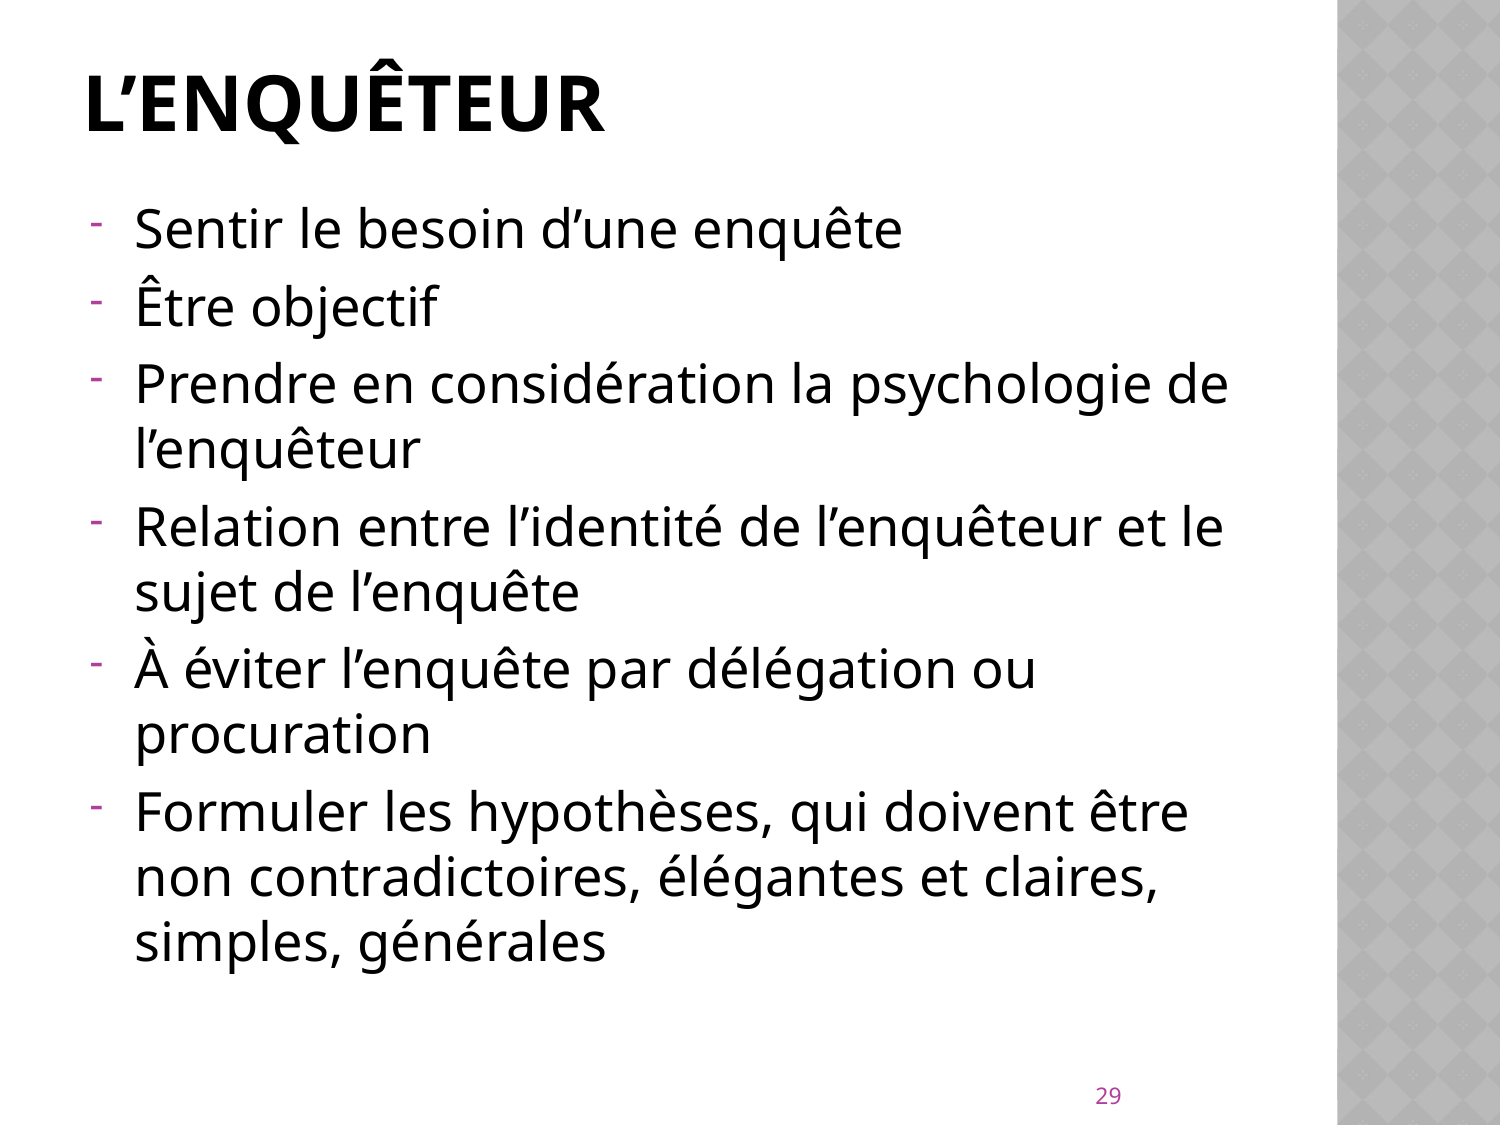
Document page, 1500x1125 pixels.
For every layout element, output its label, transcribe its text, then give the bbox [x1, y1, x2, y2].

title L’enquêteur [75, 52, 1263, 187]
list Sentir le besoin d’une enquête Être objectif Prendre en considération la psychologie de l’enquêteur Relation entre l’identité de l’enquêteur et le sujet de l’enquête À éviter l’enquête par délégation ou procuration Formuler les hypothèses, qui doivent être non contradictoires, élégantes et claires, simples, générales [75, 187, 1263, 1059]
slide_number 29 [1025, 1075, 1122, 1113]
